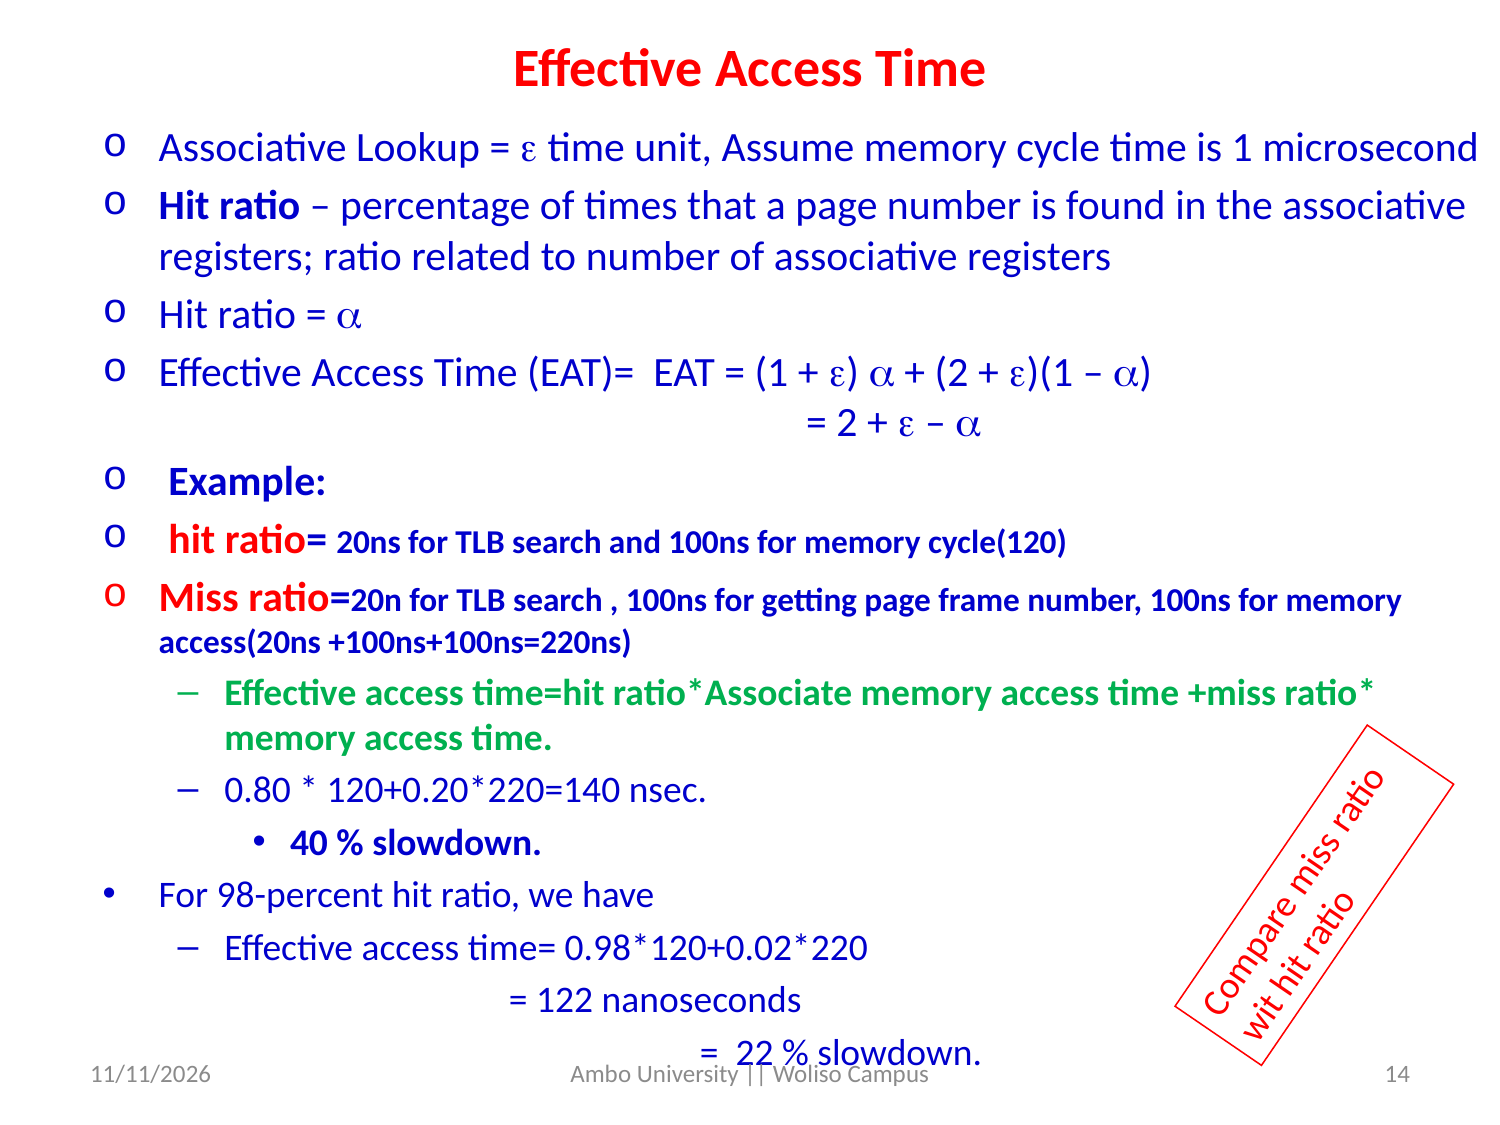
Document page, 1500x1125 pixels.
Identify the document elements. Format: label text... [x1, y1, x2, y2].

slide_number 14 [1074, 1042, 1425, 1103]
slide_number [75, 1042, 425, 1103]
text_box Compare miss ratio wit hit ratio [1175, 725, 1454, 1066]
footer Ambo University || Woliso Campus [512, 1042, 988, 1103]
list Associative Lookup =  time unit, Assume memory cycle time is 1 microsecond Hit ratio – percentage of times that a page number is found in the associative registers; ratio related to number of associative registers Hit ratio =  Effective Access Time (EAT)= EAT = (1 + )  + (2 + )(1 – ) = 2 +  –  Example: hit ratio= 20ns for TLB search and 100ns for memory cycle(120) Miss ratio=20n for TLB search , 100ns for getting page frame number, 100ns for memory access(20ns +100ns+100ns=220ns) Effective access time=hit ratio*Associate memory access time +miss ratio* memory access time. 0.80 * 120+0.20*220=140 nsec. 40 % slowdown. For 98-percent hit ratio, we have Effective access time= 0.98*120+0.02*220 = 122 nanoseconds = 22 % slowdown. [87, 112, 1500, 1088]
title Effective Access Time [75, 24, 1425, 105]
